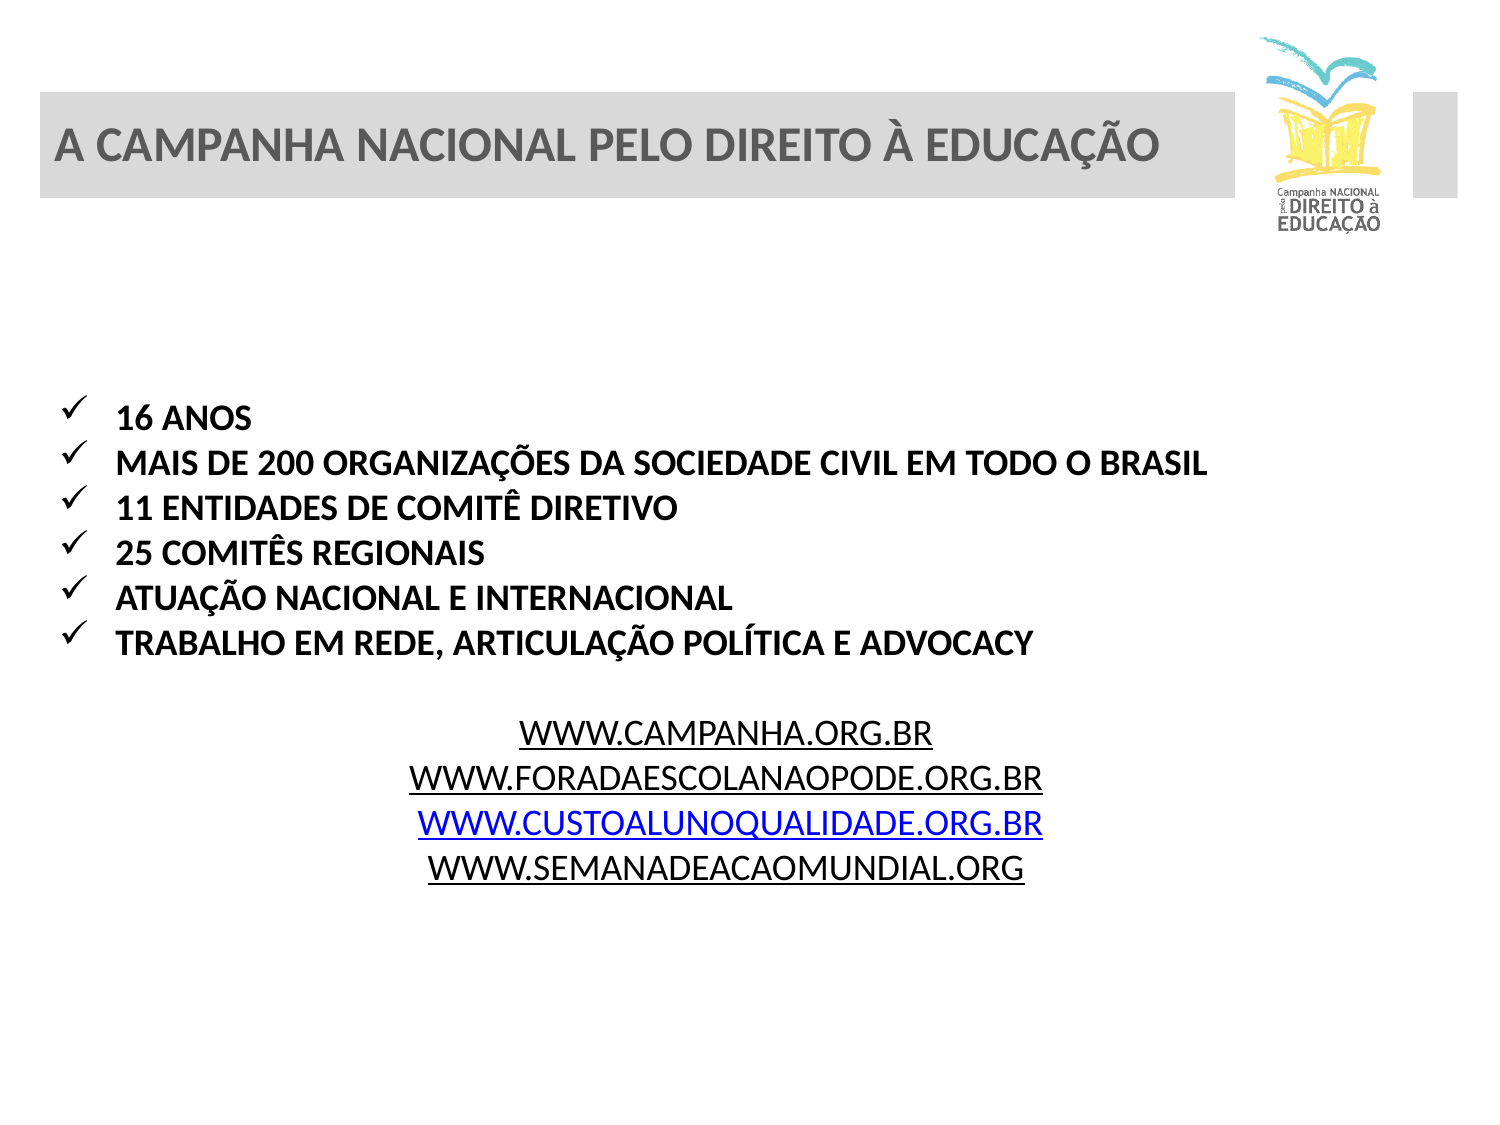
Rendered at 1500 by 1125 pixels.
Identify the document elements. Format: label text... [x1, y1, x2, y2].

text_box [39, 8, 1458, 265]
text_box 16 ANOS MAIS DE 200 ORGANIZAÇÕES DA SOCIEDADE CIVIL EM TODO O BRASIL 11 ENTIDADES DE COMITÊ DIRETIVO 25 COMITÊS REGIONAIS ATUAÇÃO NACIONAL E INTERNACIONAL TRABALHO EM REDE, ARTICULAÇÃO POLÍTICA E ADVOCACY WWW.CAMPANHA.ORG.BR WWW.FORADAESCOLANAOPODE.ORG.BR WWW.CUSTOALUNOQUALIDADE.ORG.BR WWW.SEMANADEACAOMUNDIAL.ORG [44, 385, 1417, 946]
